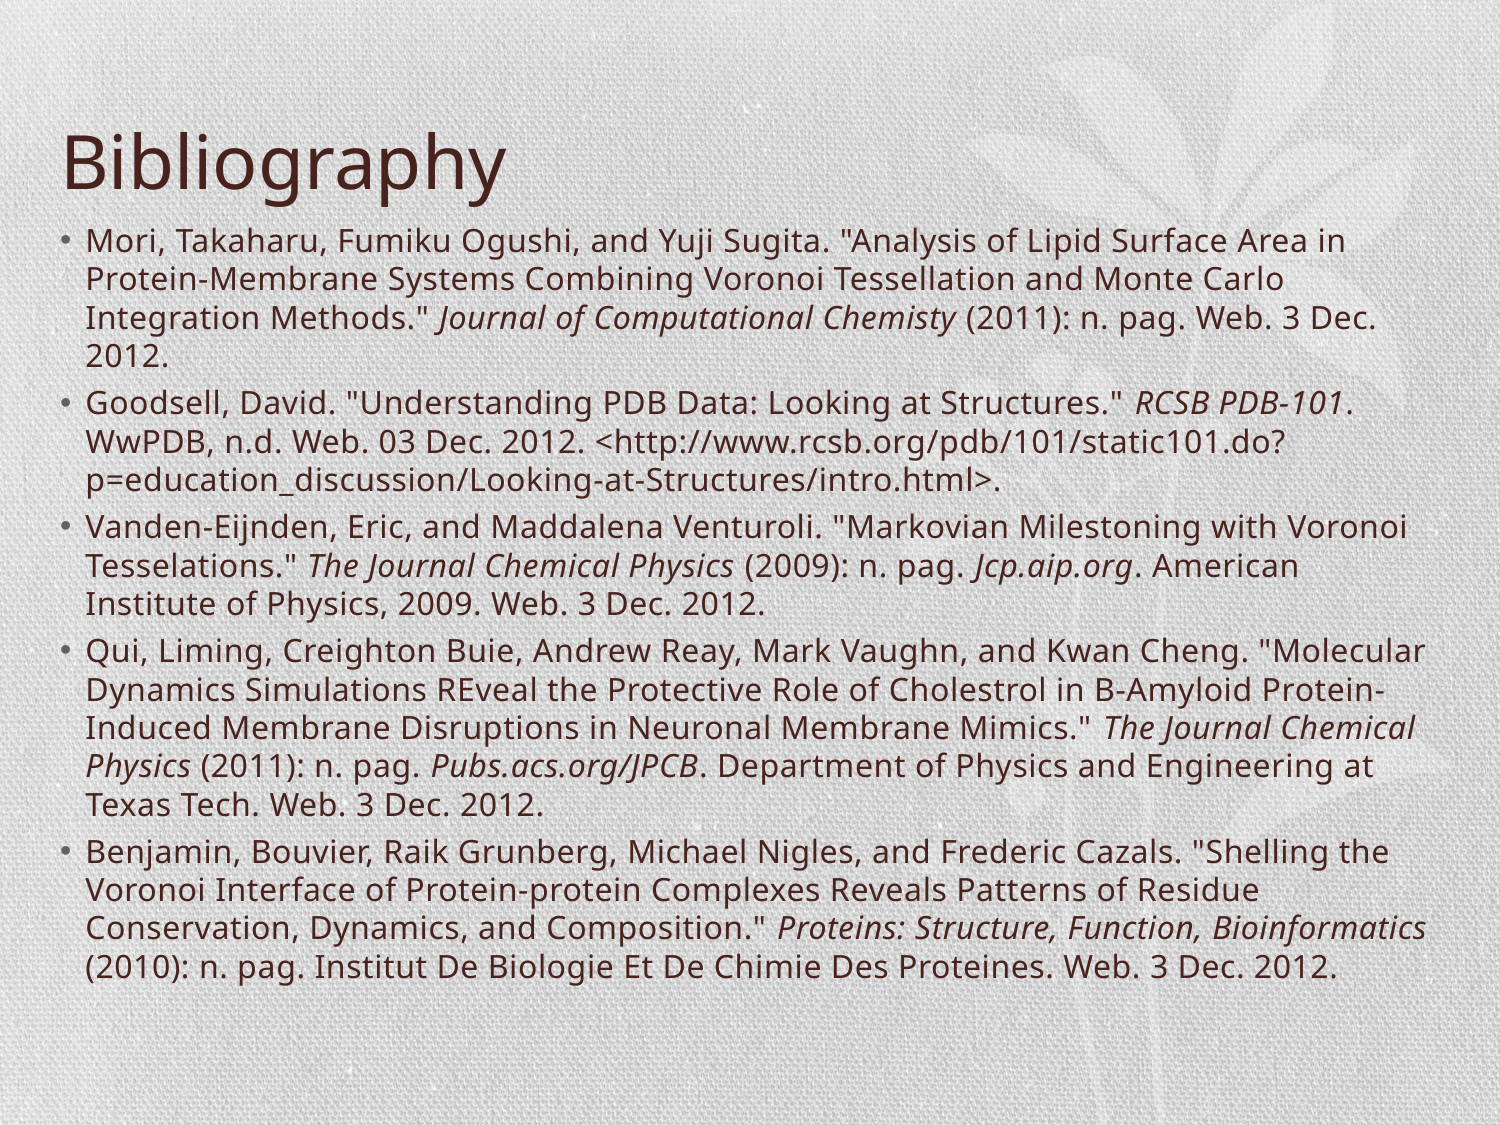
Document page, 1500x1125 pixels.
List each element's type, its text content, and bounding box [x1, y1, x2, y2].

list Mori, Takaharu, Fumiku Ogushi, and Yuji Sugita. "Analysis of Lipid Surface Area in Protein-Membrane Systems Combining Voronoi Tessellation and Monte Carlo Integration Methods." Journal of Computational Chemisty (2011): n. pag. Web. 3 Dec. 2012. Goodsell, David. "Understanding PDB Data: Looking at Structures." RCSB PDB-101. WwPDB, n.d. Web. 03 Dec. 2012. <http://www.rcsb.org/pdb/101/static101.do?p=education_discussion/Looking-at-Structures/intro.html>. Vanden-Eijnden, Eric, and Maddalena Venturoli. "Markovian Milestoning with Voronoi Tesselations." The Journal Chemical Physics (2009): n. pag. Jcp.aip.org. American Institute of Physics, 2009. Web. 3 Dec. 2012. Qui, Liming, Creighton Buie, Andrew Reay, Mark Vaughn, and Kwan Cheng. "Molecular Dynamics Simulations REveal the Protective Role of Cholestrol in B-Amyloid Protein-Induced Membrane Disruptions in Neuronal Membrane Mimics." The Journal Chemical Physics (2011): n. pag. Pubs.acs.org/JPCB. Department of Physics and Engineering at Texas Tech. Web. 3 Dec. 2012. Benjamin, Bouvier, Raik Grunberg, Michael Nigles, and Frederic Cazals. "Shelling the Voronoi Interface of Protein-protein Complexes Reveals Patterns of Residue Conservation, Dynamics, and Composition." Proteins: Structure, Function, Bioinformatics (2010): n. pag. Institut De Biologie Et De Chimie Des Proteines. Web. 3 Dec. 2012. [45, 213, 1455, 1023]
title Bibliography [45, 37, 1455, 213]
